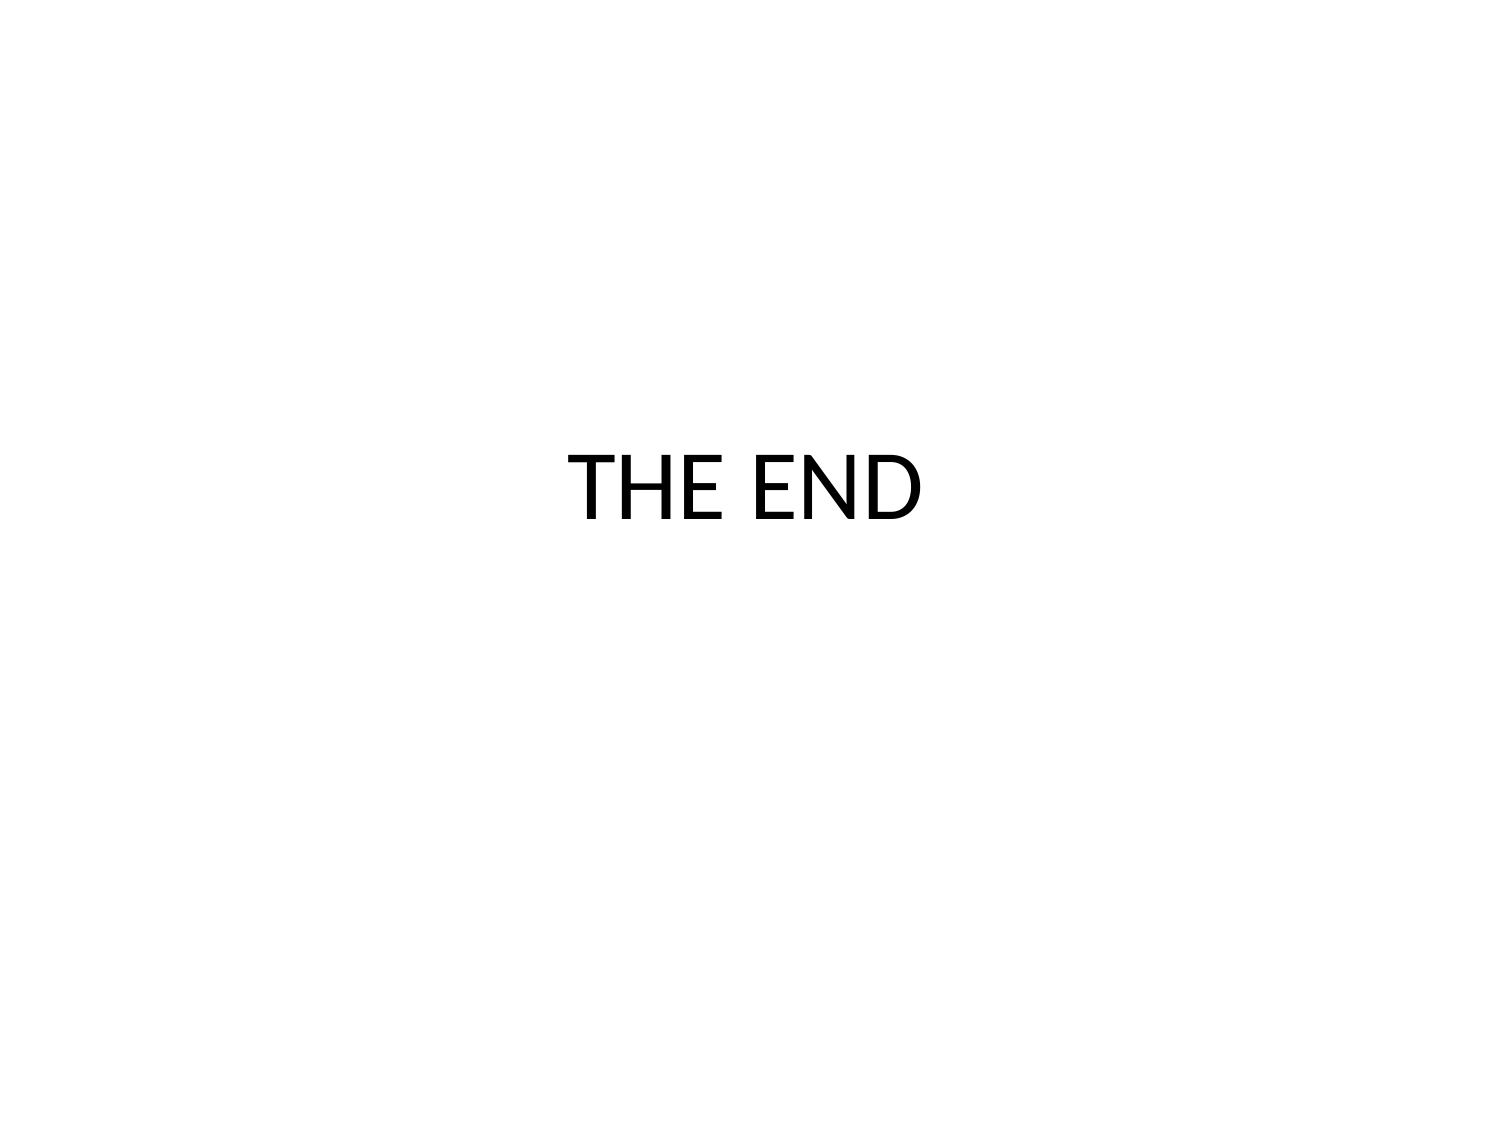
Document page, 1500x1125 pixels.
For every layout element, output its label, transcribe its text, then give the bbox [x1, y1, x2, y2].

text_box THE END [552, 412, 939, 548]
